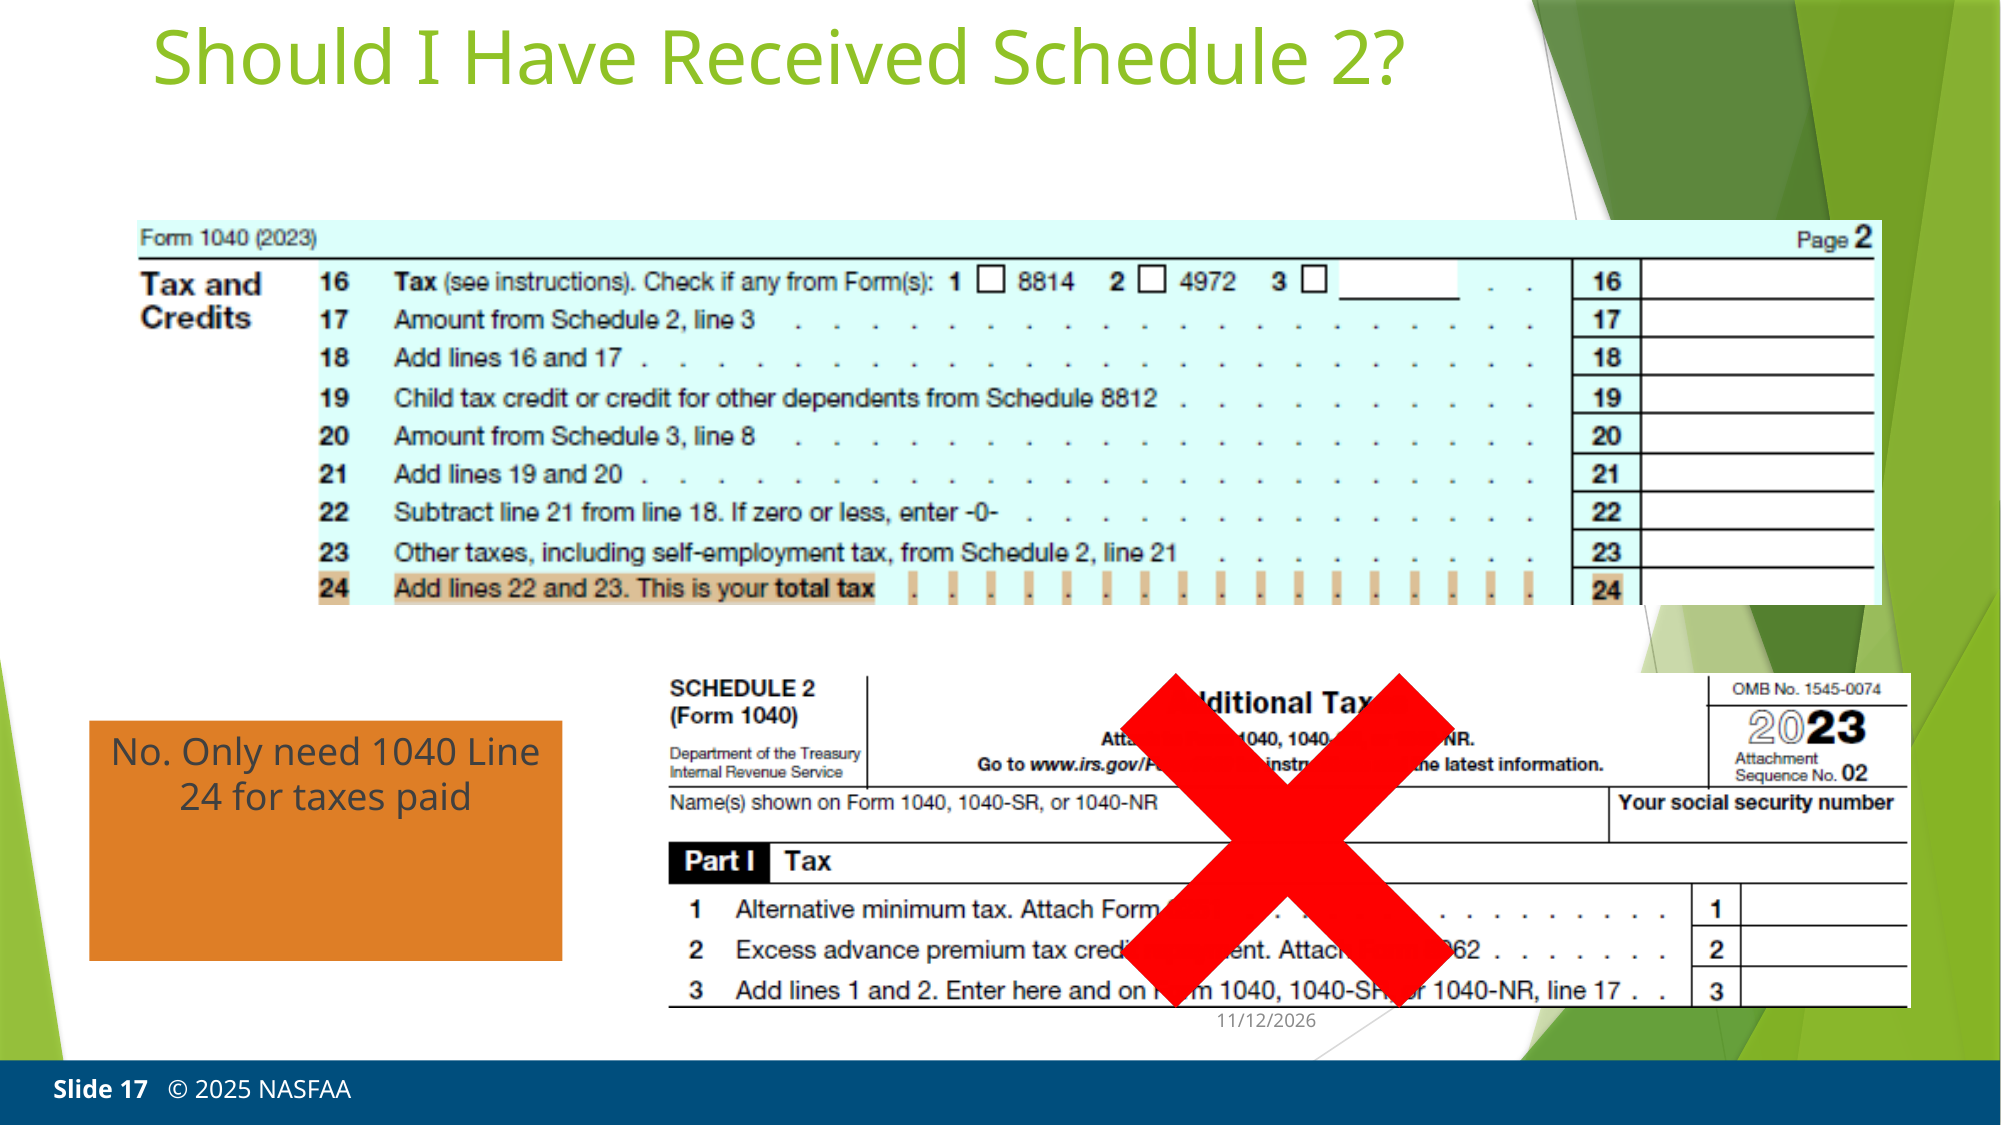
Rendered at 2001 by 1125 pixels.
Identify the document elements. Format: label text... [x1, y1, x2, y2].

picture [663, 673, 1911, 1009]
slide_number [1181, 1019, 1332, 1051]
list No. Only need 1040 Line 24 for taxes paid [89, 720, 563, 961]
title Should I Have Received Schedule 2? [137, 2, 1863, 219]
picture [136, 220, 1883, 605]
